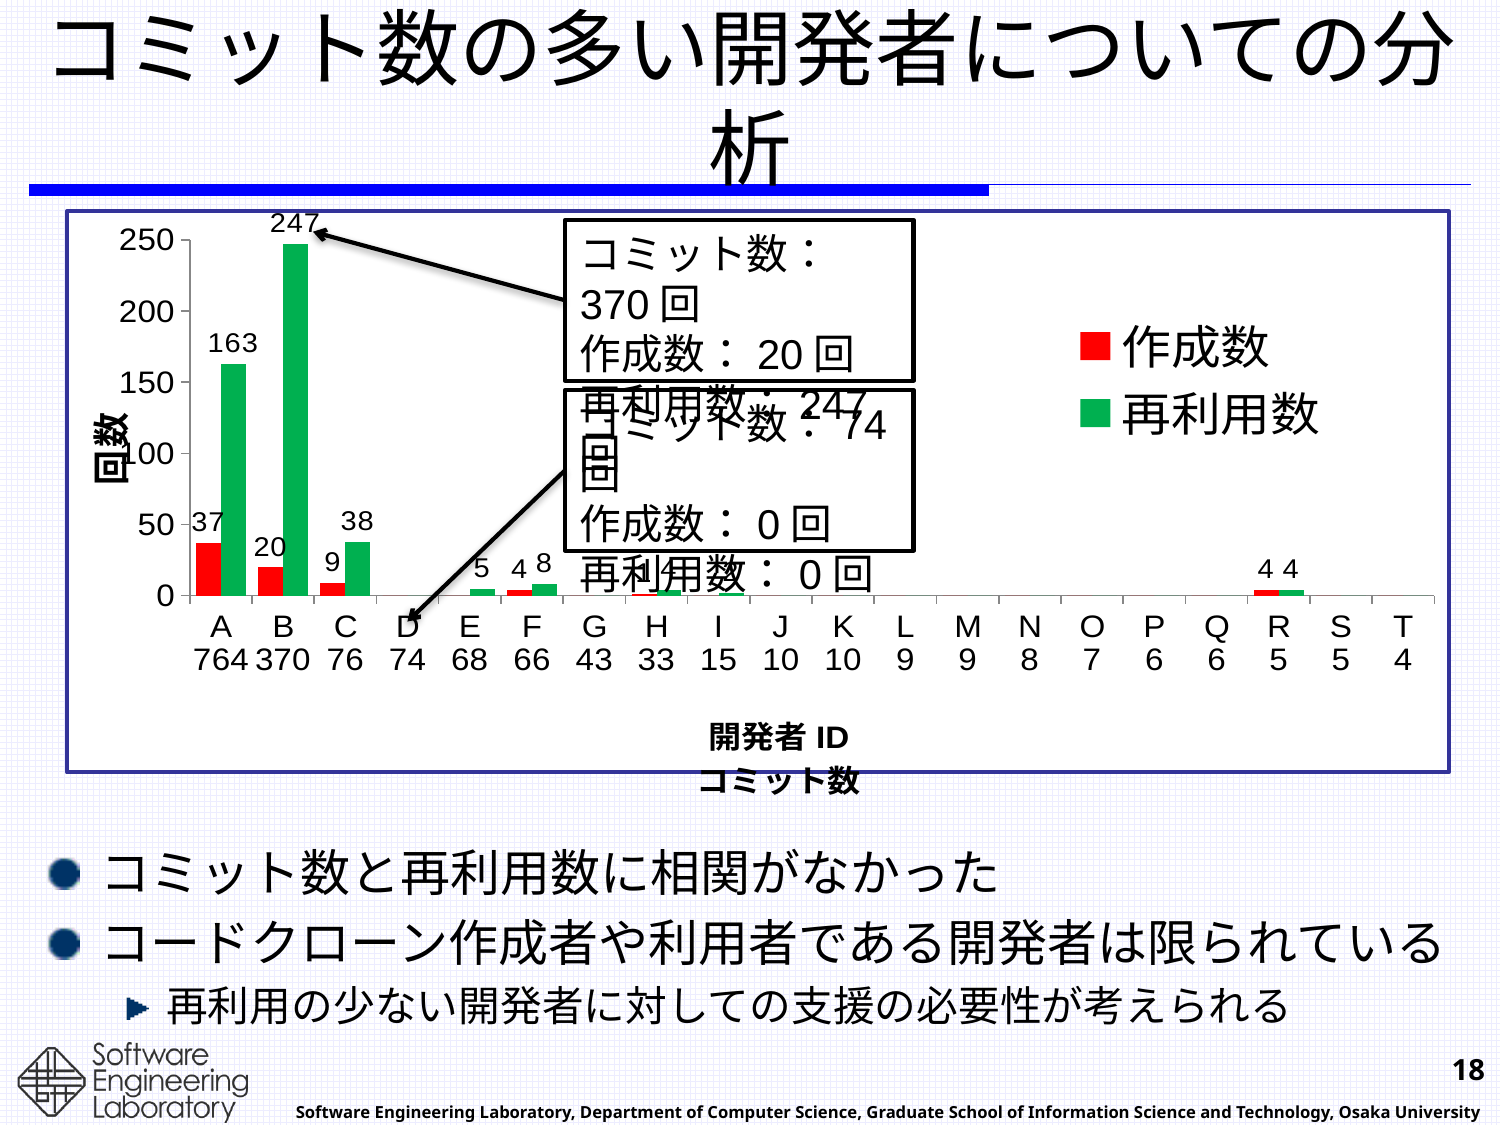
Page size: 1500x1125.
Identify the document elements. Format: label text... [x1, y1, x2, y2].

picture [44, 924, 80, 960]
list コミット数と再利用数に相関がなかった コードクローン作成者や利用者である開発者は限られている 再利用の少ない開発者に対しての支援の必要性が考えられる [29, 833, 1471, 1064]
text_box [407, 470, 566, 622]
title コミット数の多い開発者についての分析 [0, 18, 1500, 173]
picture [44, 854, 80, 890]
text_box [312, 231, 566, 301]
picture [119, 990, 149, 1020]
chart [64, 207, 1451, 811]
picture [17, 1042, 248, 1123]
